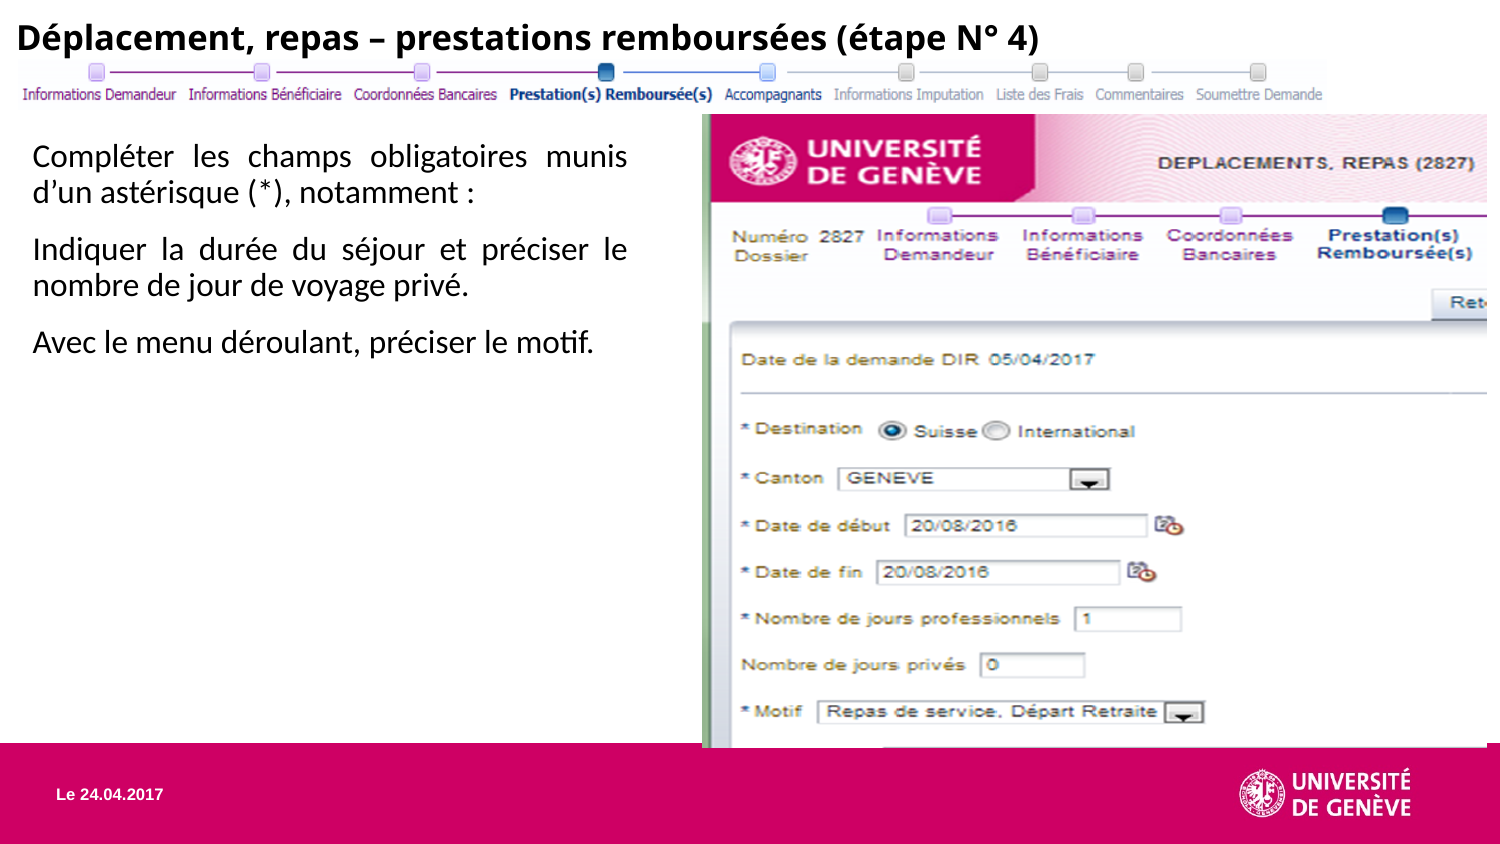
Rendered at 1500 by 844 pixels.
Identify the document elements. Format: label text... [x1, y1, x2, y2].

text_box Le 24.04.2017 [41, 776, 254, 811]
picture [0, 114, 1500, 844]
text_box Déplacement, repas – prestations remboursées (étape N° 4) [0, 0, 1169, 79]
text_box Compléter les champs obligatoires munis d’un astérisque (*), notamment : Indiquer la durée du séjour et préciser le nombre de jour de voyage privé. Avec le menu déroulant, préciser le motif. [17, 131, 644, 628]
picture [18, 59, 1327, 111]
